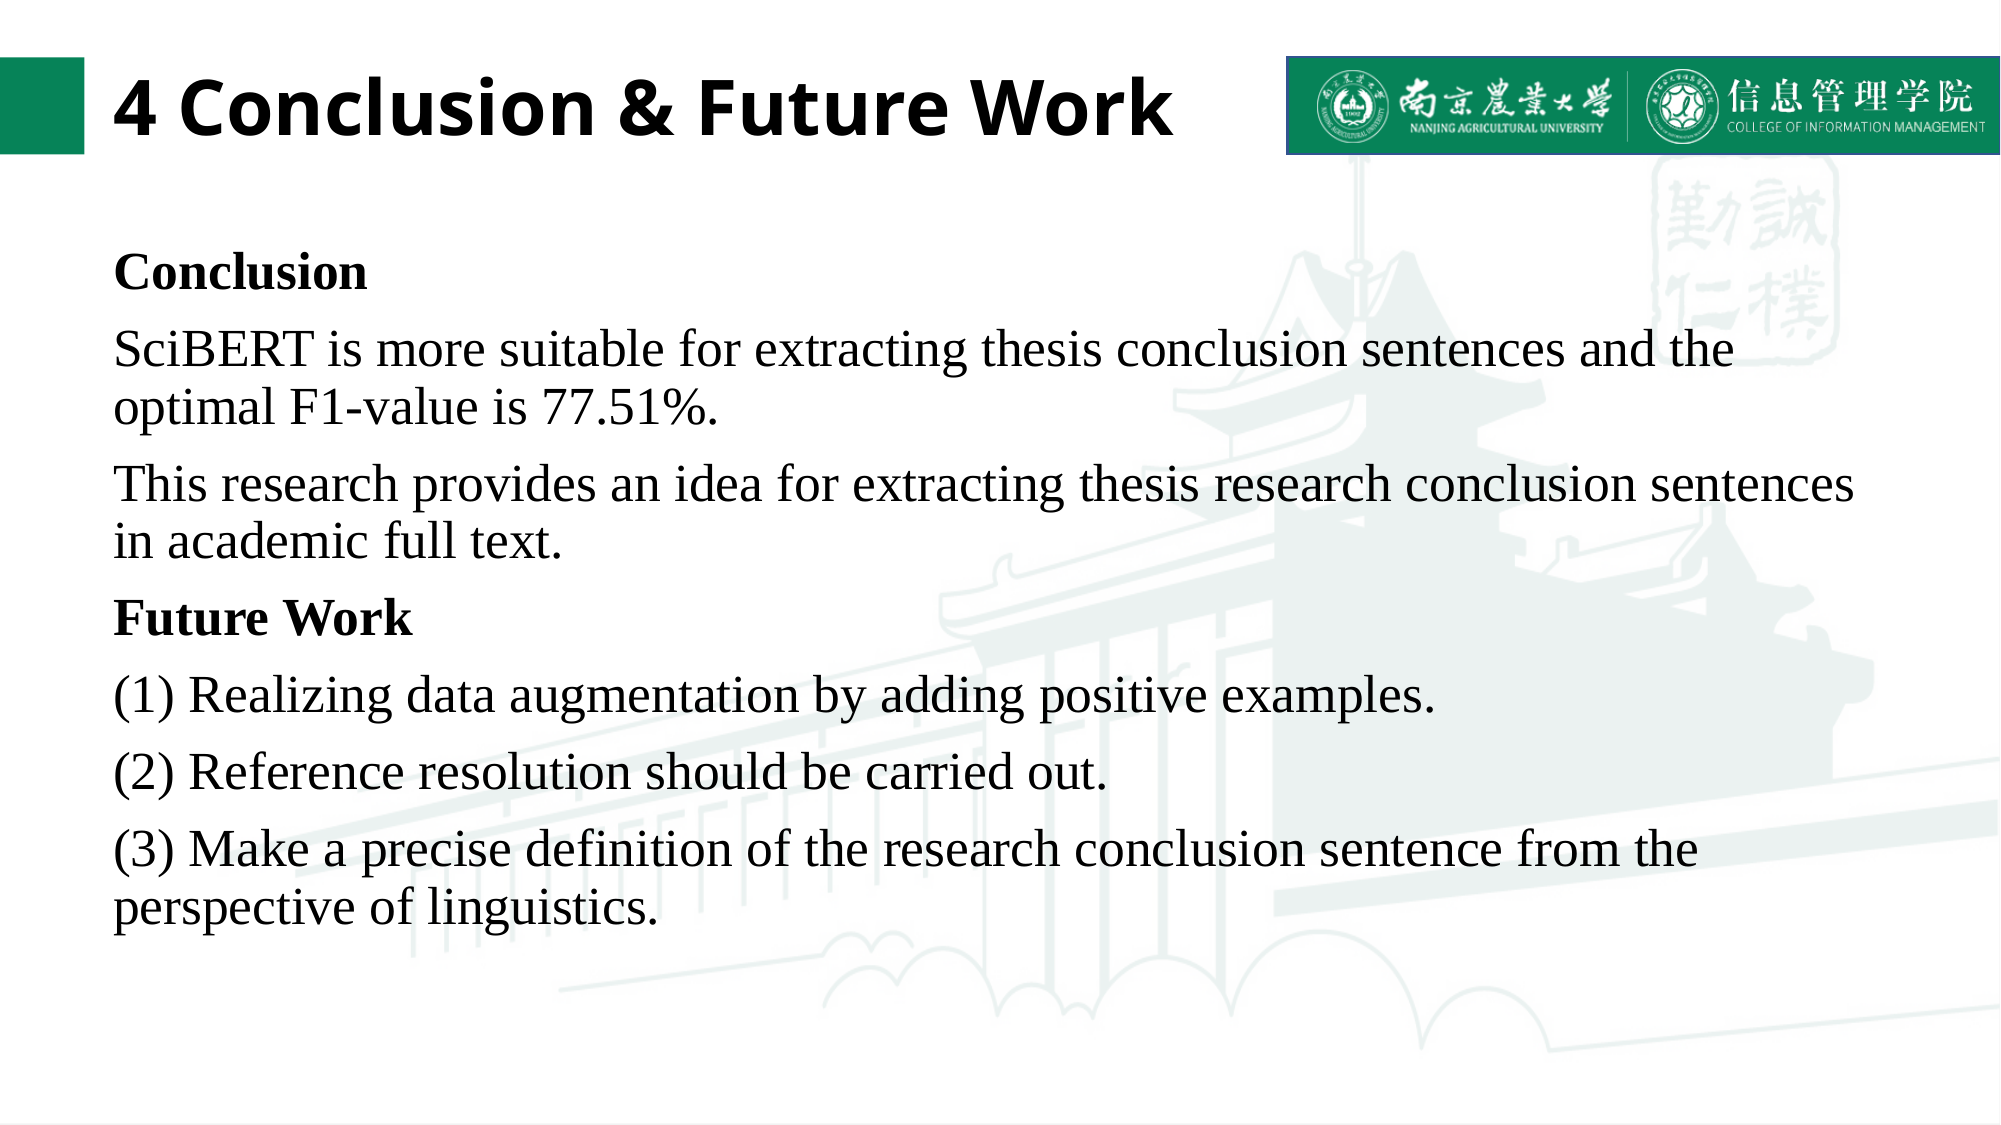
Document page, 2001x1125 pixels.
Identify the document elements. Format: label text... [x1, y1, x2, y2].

list Conclusion SciBERT is more suitable for extracting thesis conclusion sentences and the optimal F1-value is 77.51%. This research provides an idea for extracting thesis research conclusion sentences in academic full text. Future Work (1) Realizing data augmentation by adding positive examples. (2) Reference resolution should be carried out. (3) Make a precise definition of the research conclusion sentence from the perspective of linguistics. [98, 235, 1902, 947]
picture [1317, 69, 1985, 144]
title 4 Conclusion & Future Work [98, 32, 1254, 188]
